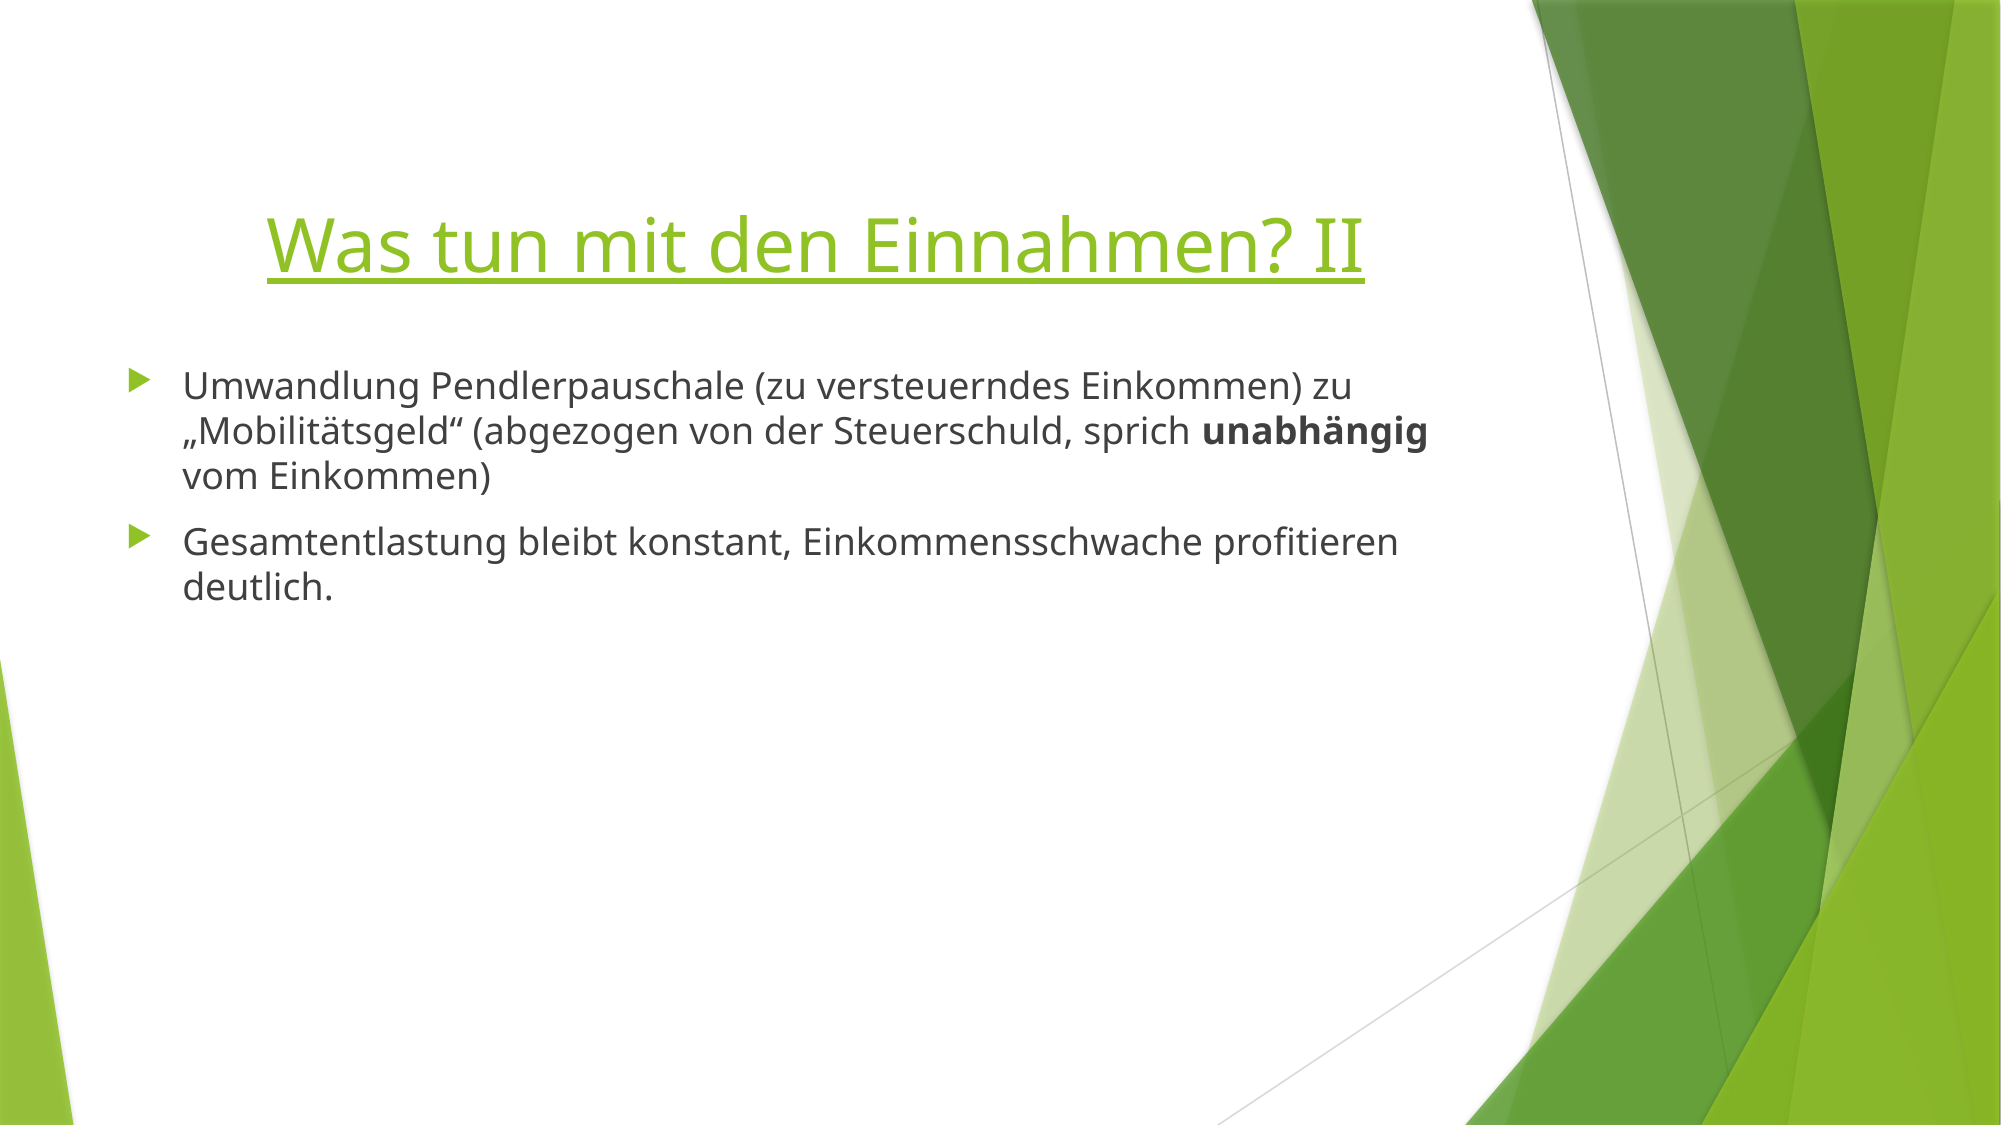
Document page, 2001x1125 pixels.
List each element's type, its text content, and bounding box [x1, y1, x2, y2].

title Was tun mit den Einnahmen? II [111, 99, 1522, 317]
list Umwandlung Pendlerpauschale (zu versteuerndes Einkommen) zu „Mobilitätsgeld“ (abgezogen von der Steuerschuld, sprich unabhängig vom Einkommen) Gesamtentlastung bleibt konstant, Einkommensschwache profitieren deutlich. [111, 354, 1522, 992]
